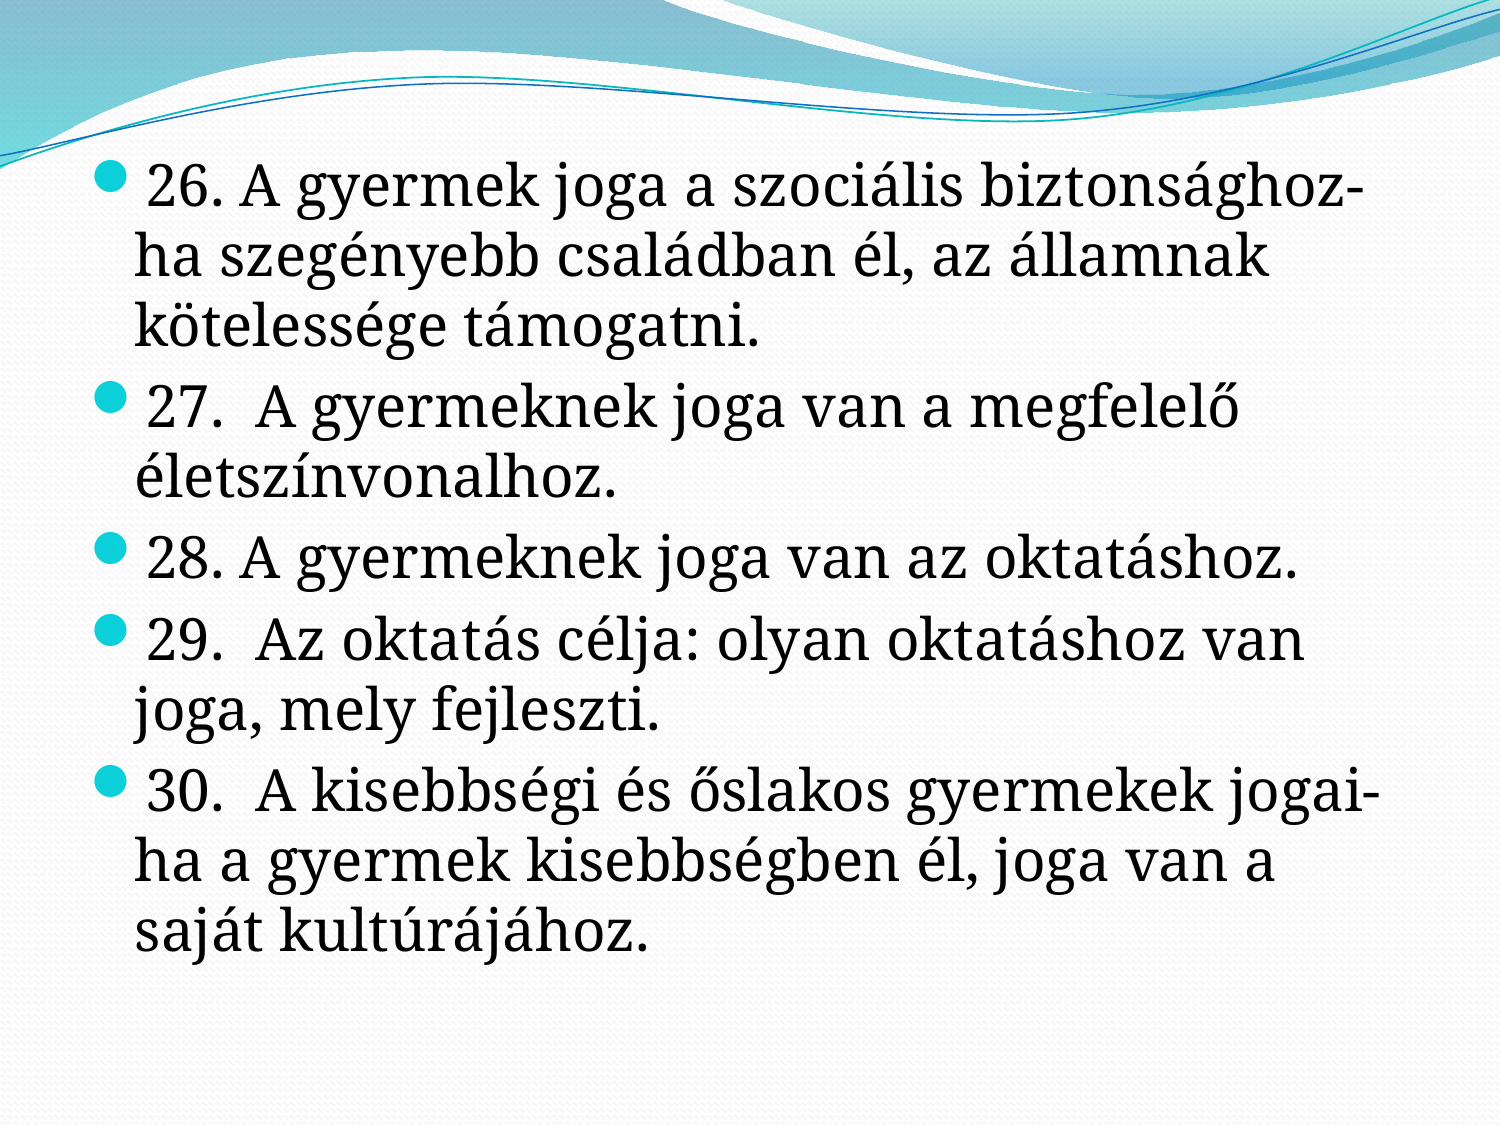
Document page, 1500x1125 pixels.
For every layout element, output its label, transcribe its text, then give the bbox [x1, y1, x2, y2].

list 26. A gyermek joga a szociális biztonsághoz- ha szegényebb családban él, az államnak kötelessége támogatni. 27. A gyermeknek joga van a megfelelő életszínvonalhoz. 28. A gyermeknek joga van az oktatáshoz. 29. Az oktatás célja: olyan oktatáshoz van joga, mely fejleszti. 30. A kisebbségi és őslakos gyermekek jogai- ha a gyermek kisebbségben él, joga van a saját kultúrájához. [75, 140, 1425, 1038]
